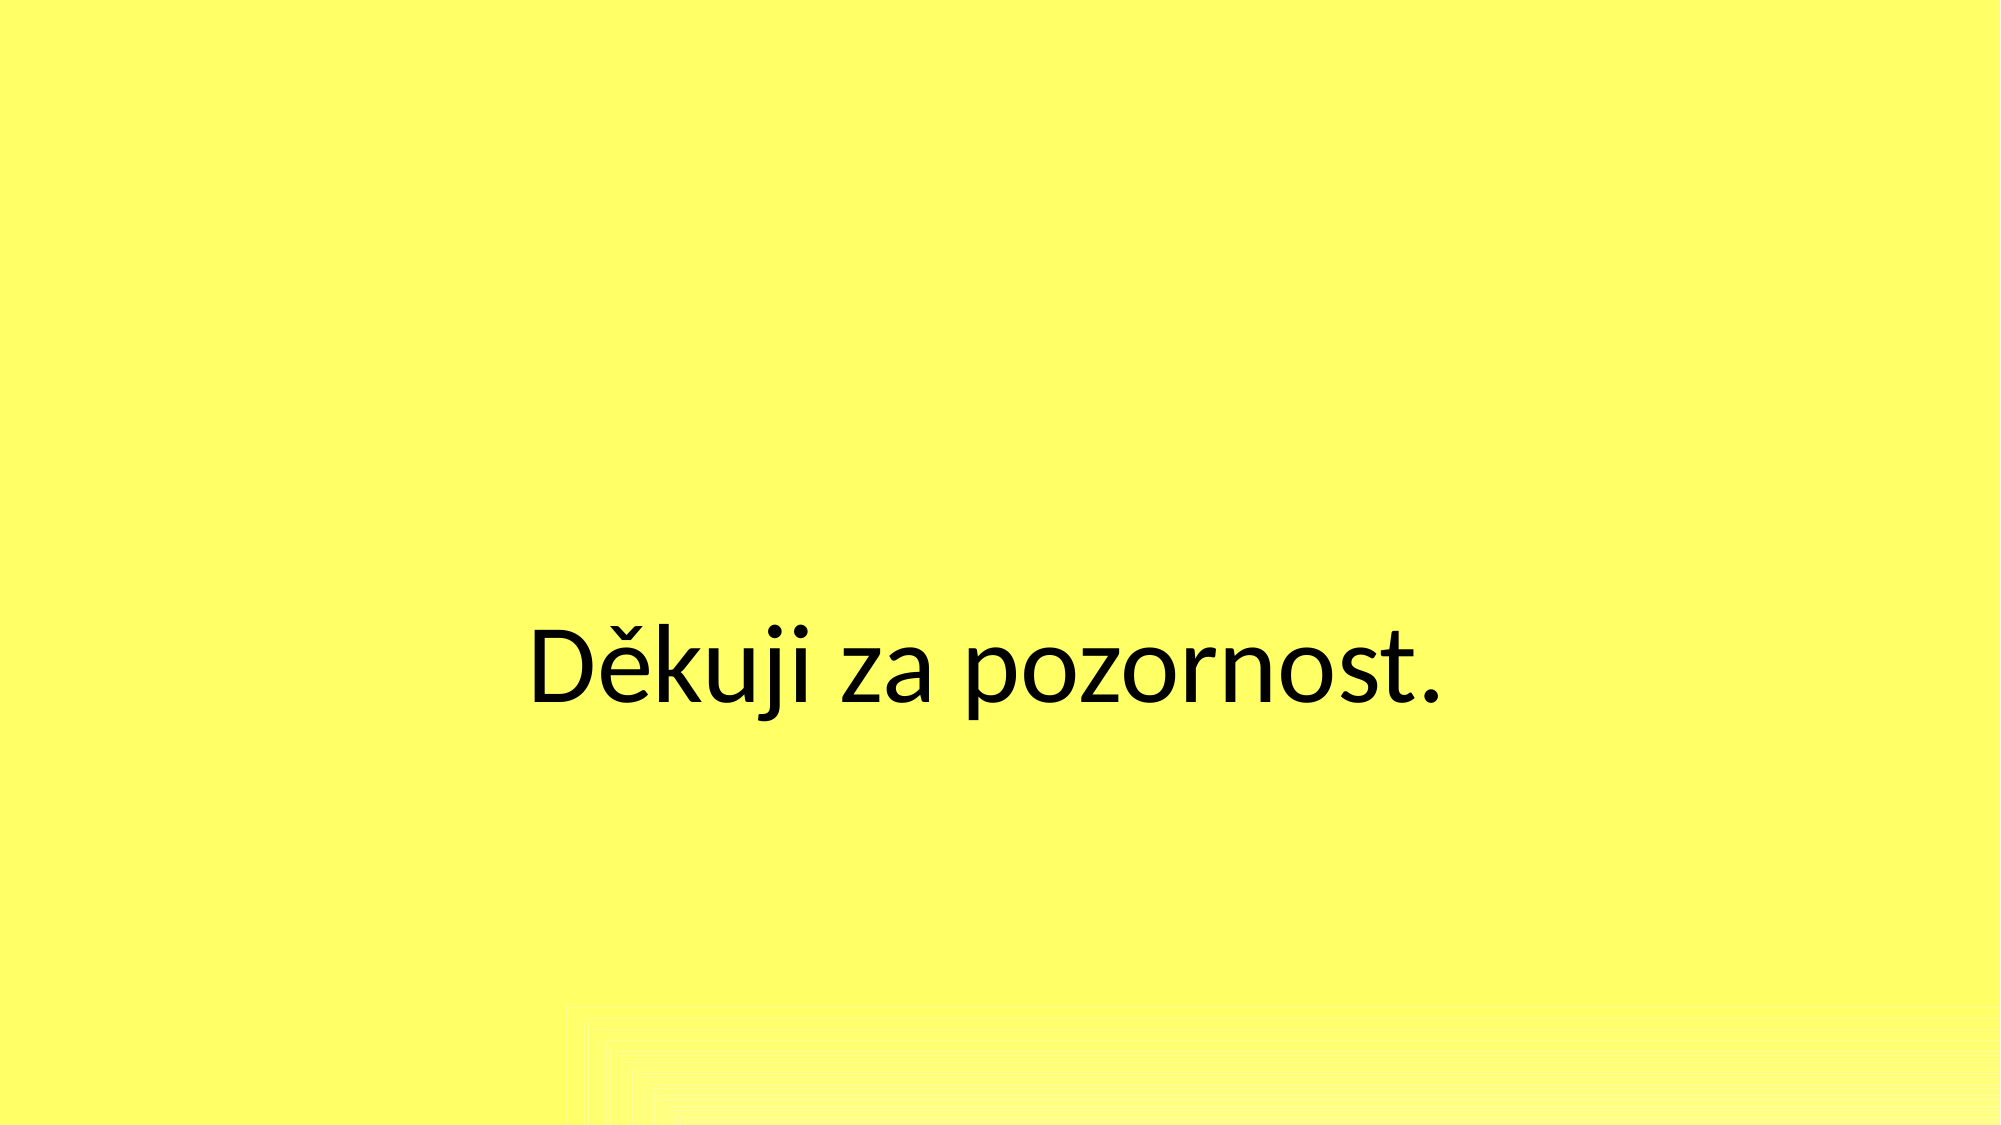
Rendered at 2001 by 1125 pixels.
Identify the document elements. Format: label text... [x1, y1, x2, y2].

list Děkuji za pozornost. [137, 299, 1863, 1014]
